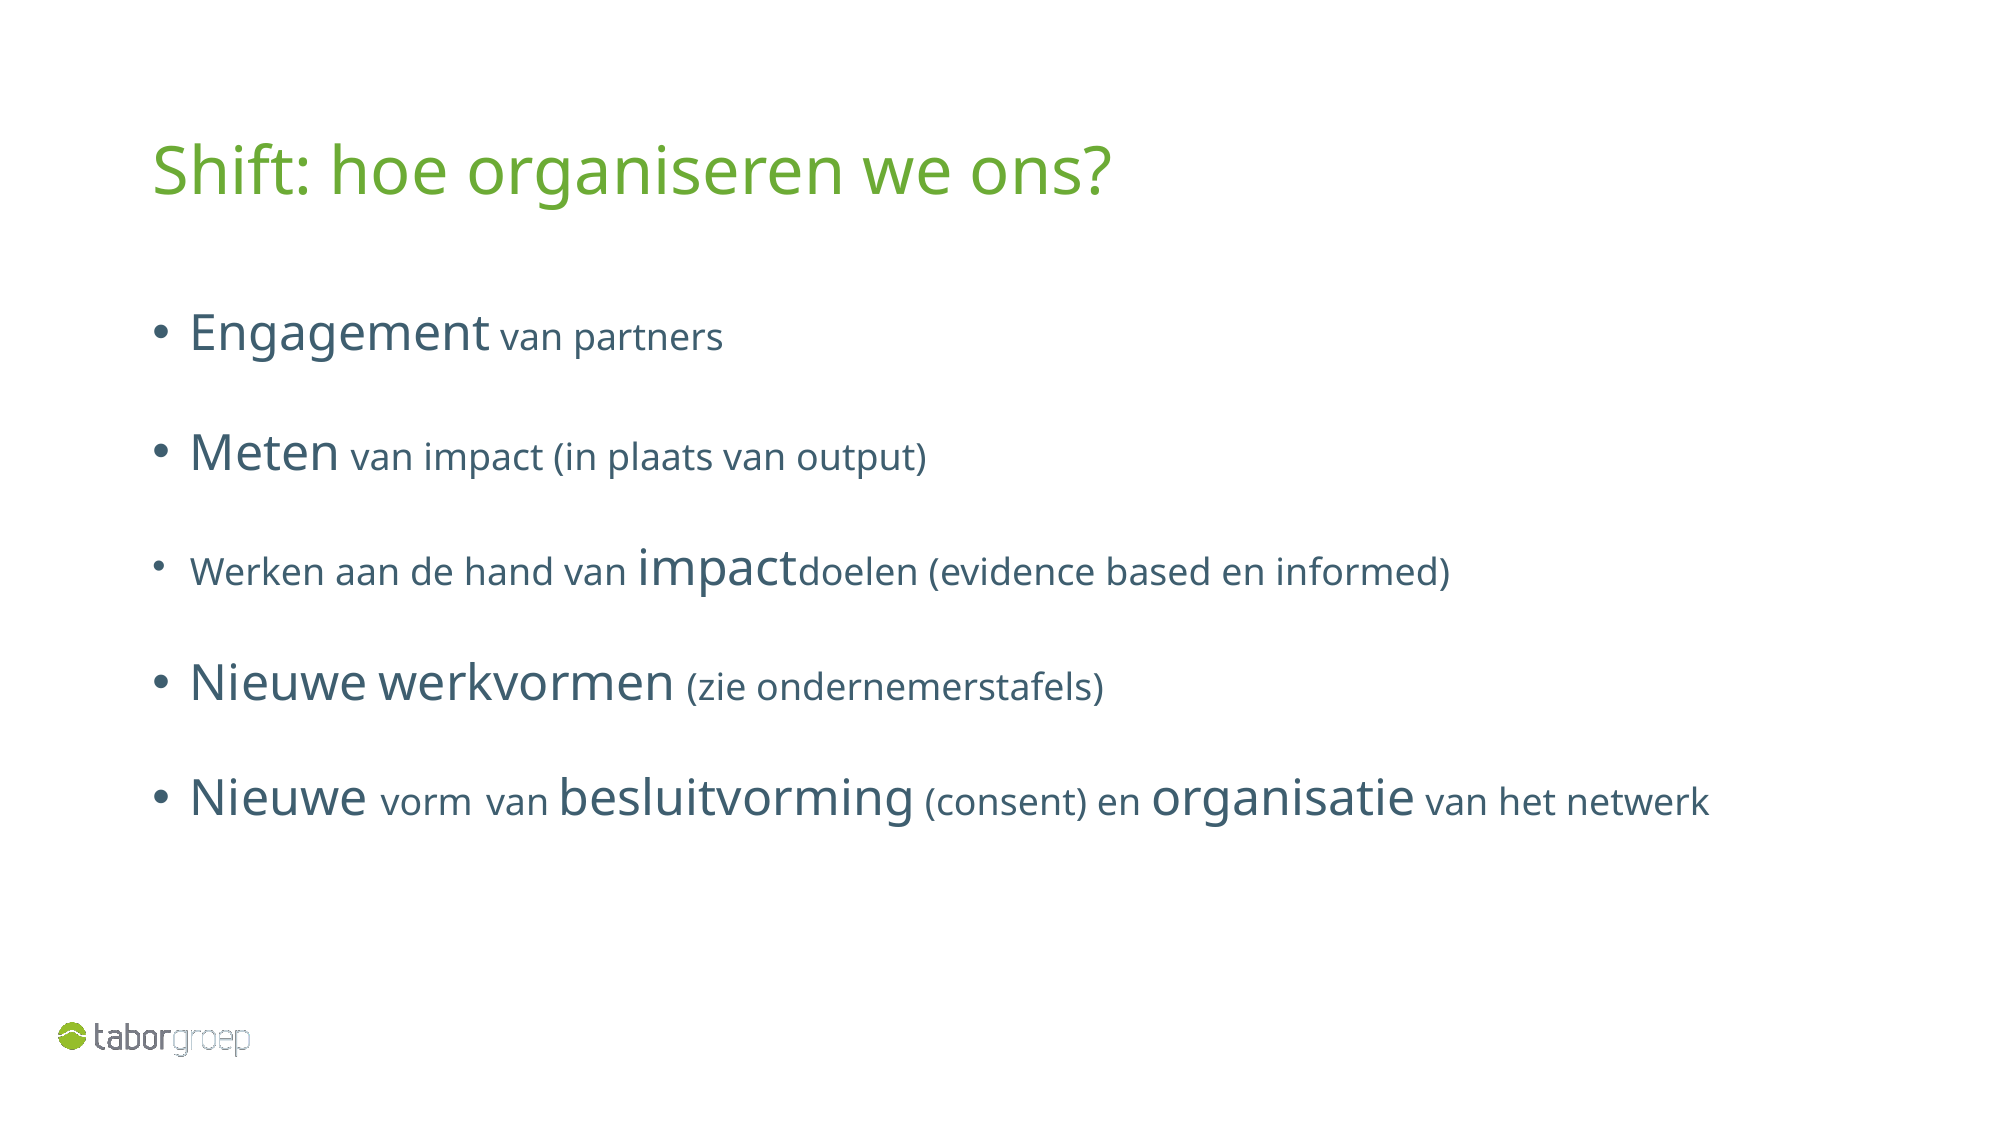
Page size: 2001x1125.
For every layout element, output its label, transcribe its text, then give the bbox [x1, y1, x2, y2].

picture [35, 995, 272, 1083]
list Engagement van partners Meten van impact (in plaats van output) Werken aan de hand van impactdoelen (evidence based en informed) Nieuwe werkvormen (zie ondernemerstafels) Nieuwe vorm van besluitvorming (consent) en organisatie van het netwerk [137, 299, 1863, 1014]
title Shift: hoe organiseren we ons? [137, 55, 1863, 274]
